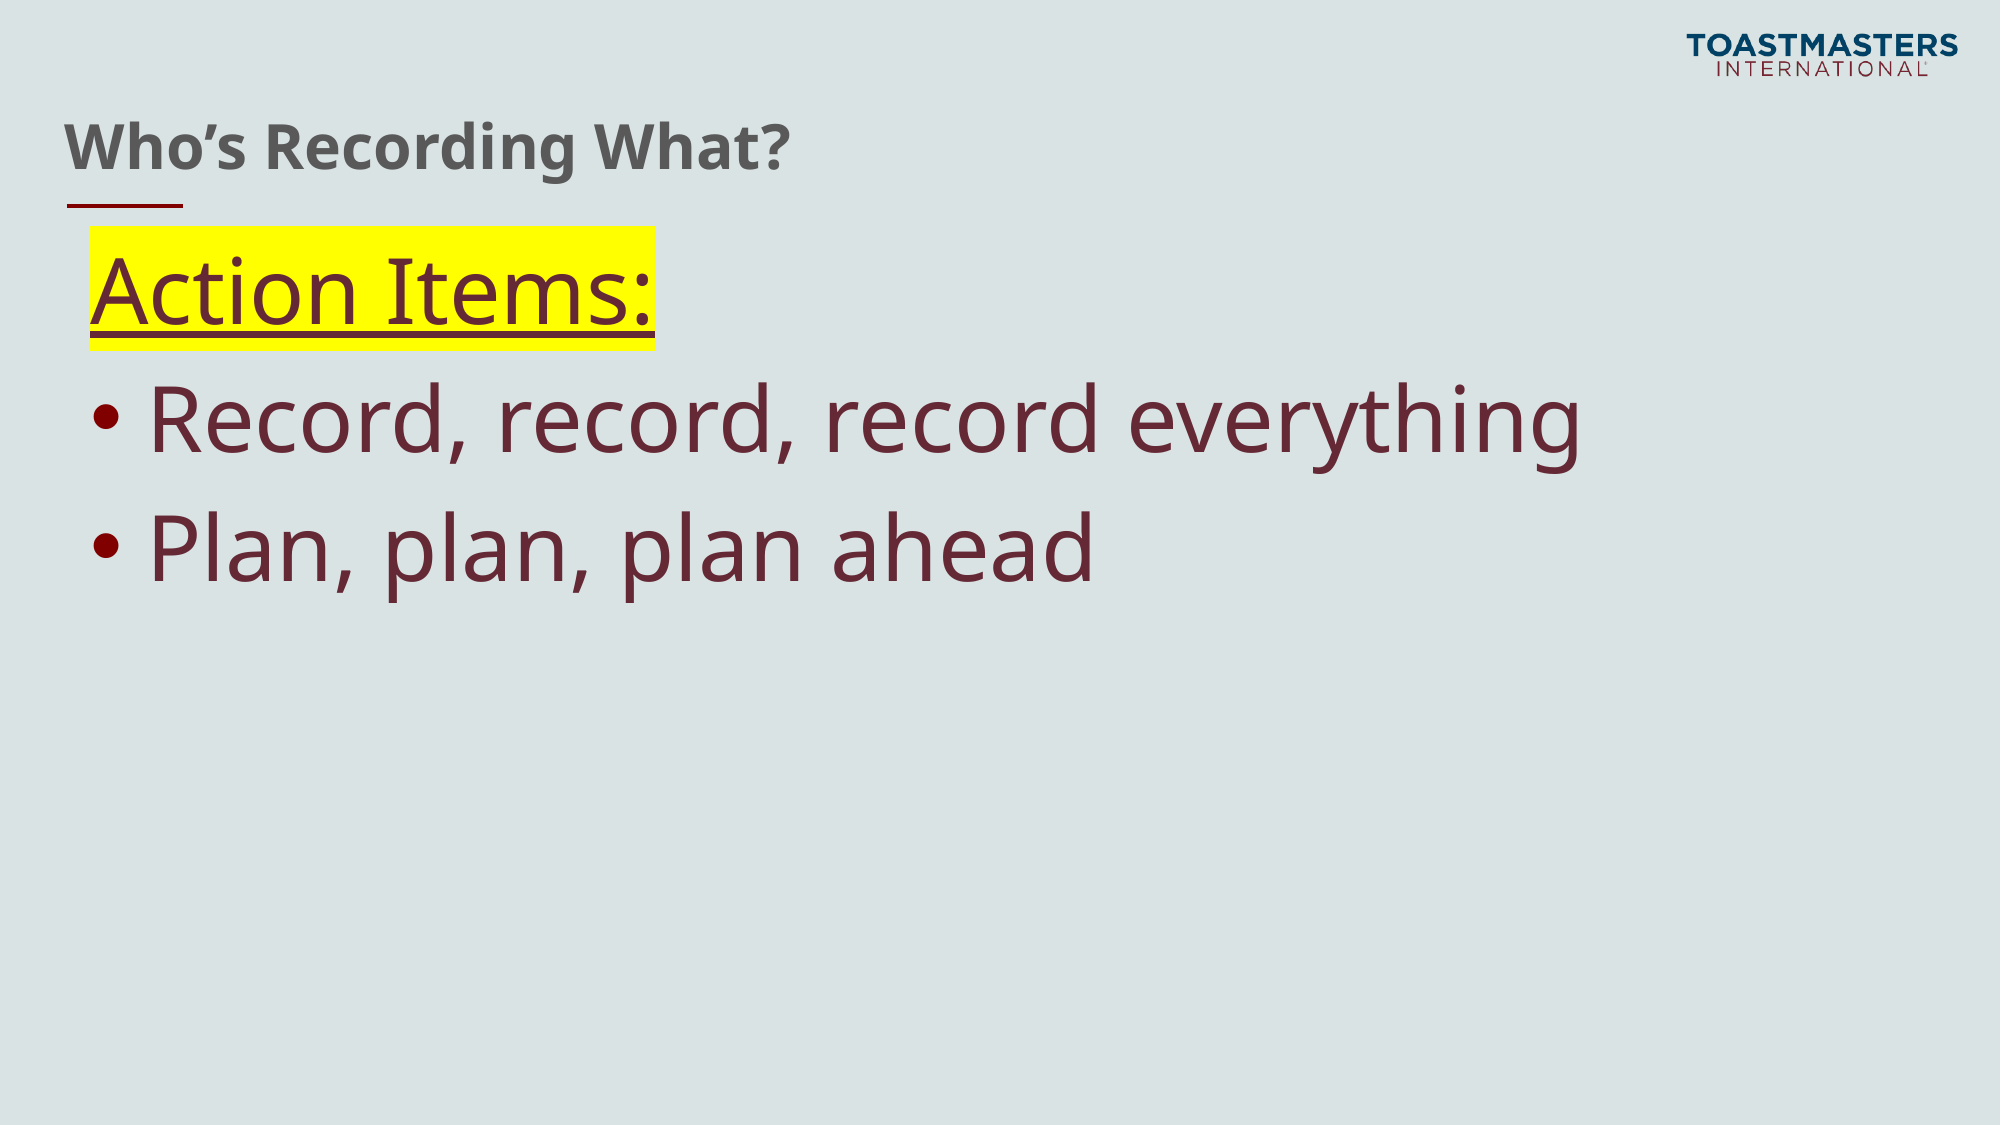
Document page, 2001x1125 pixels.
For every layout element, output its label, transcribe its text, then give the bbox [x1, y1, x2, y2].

picture [1674, 18, 1971, 87]
title Who’s Recording What? [50, 99, 1850, 250]
list Action Items: Record, record, record everything Plan, plan, plan ahead [75, 224, 1950, 1100]
